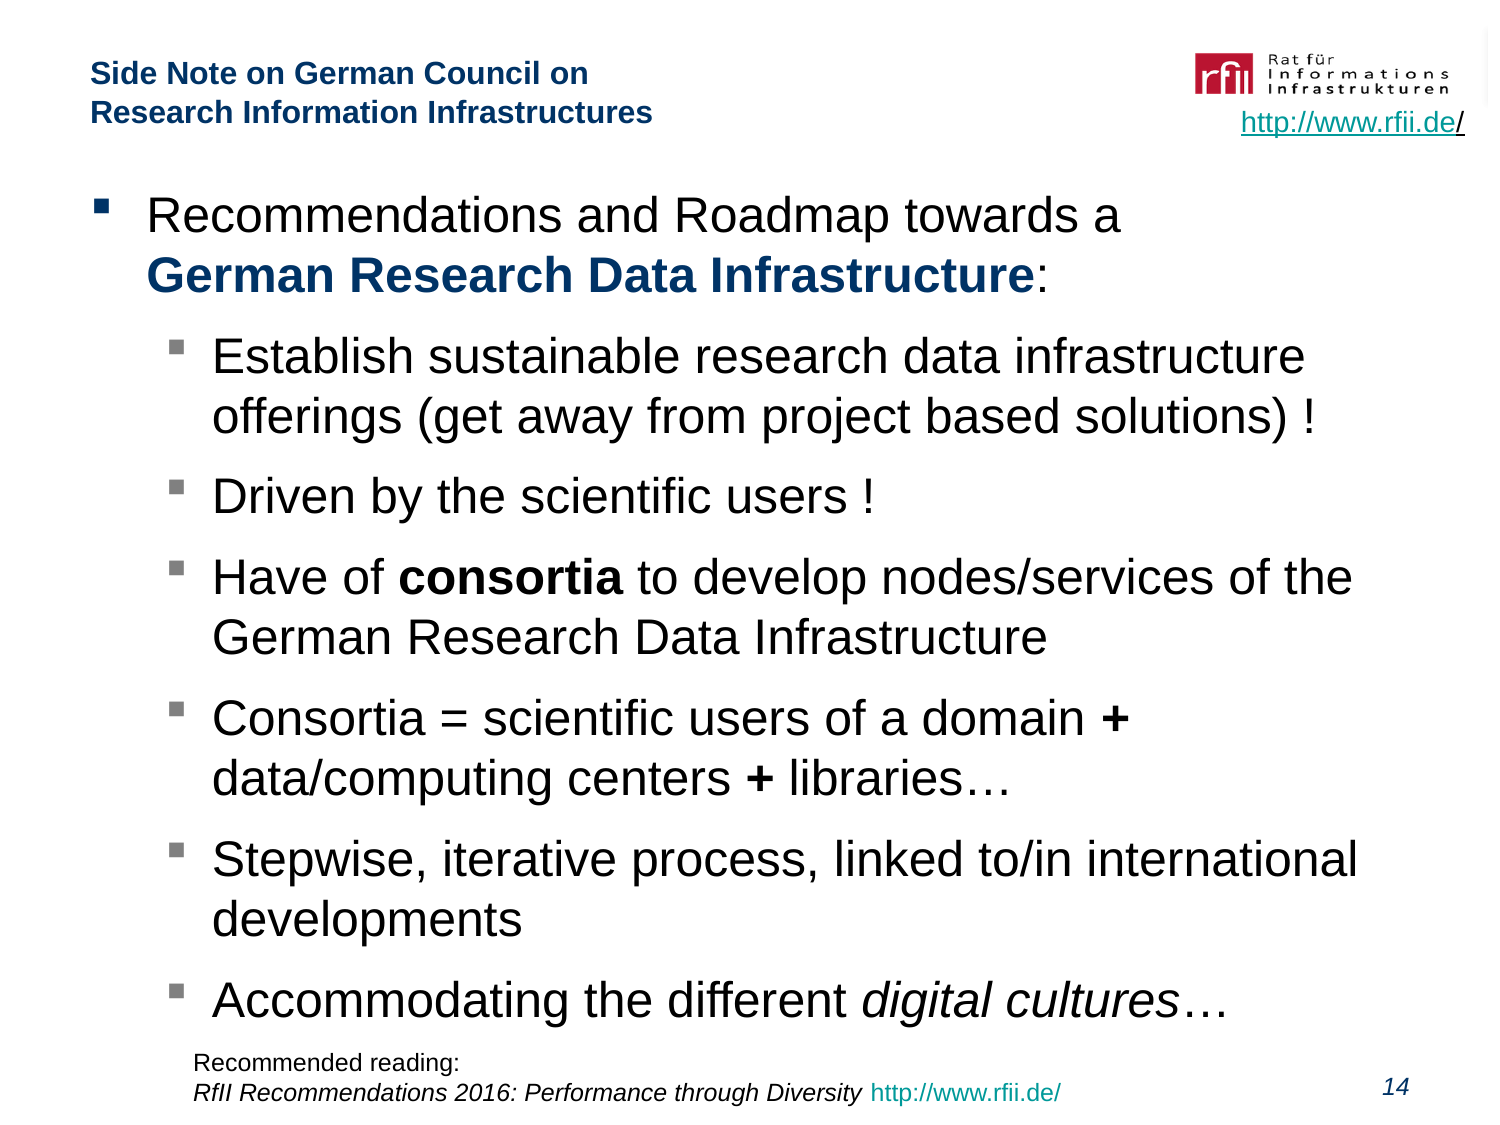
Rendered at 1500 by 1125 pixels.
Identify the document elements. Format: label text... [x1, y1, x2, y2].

title Side Note on German Council on Research Information Infrastructures [74, 44, 1226, 138]
list Recommendations and Roadmap towards a German Research Data Infrastructure: Establish sustainable research data infrastructure offerings (get away from project based solutions) ! Driven by the scientific users ! Have of consortia to develop nodes/services of the German Research Data Infrastructure Consortia = scientific users of a domain + data/computing centers + libraries… Stepwise, iterative process, linked to/in international developments Accommodating the different digital cultures… [74, 174, 1426, 1029]
text_box Recommended reading: RfII Recommendations 2016: Performance through Diversity http://www.rfii.de/ [178, 1039, 1425, 1114]
picture [1153, 7, 1489, 112]
text_box http://www.rfii.de/ [1226, 120, 1488, 146]
